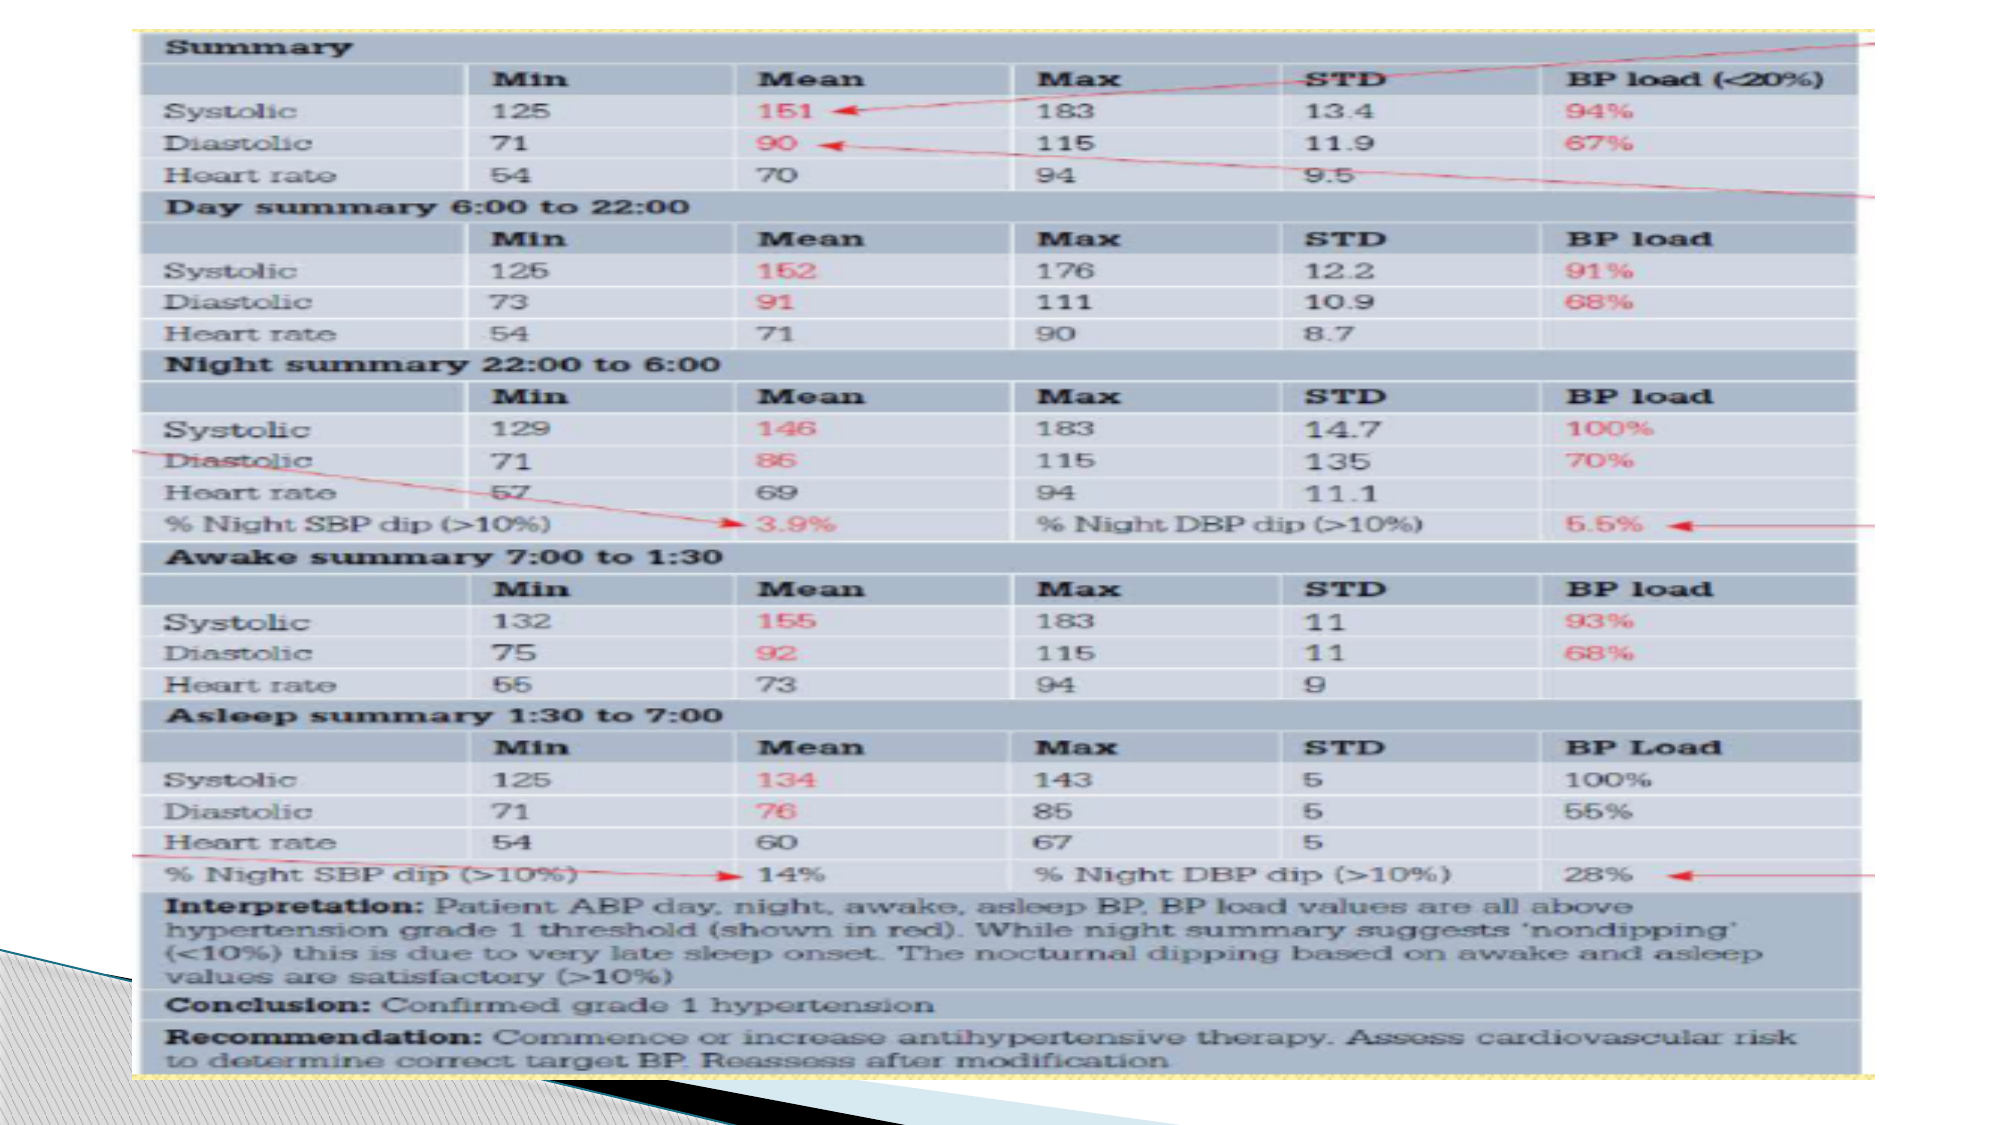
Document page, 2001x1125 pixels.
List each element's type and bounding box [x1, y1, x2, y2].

list [132, 29, 1876, 1081]
